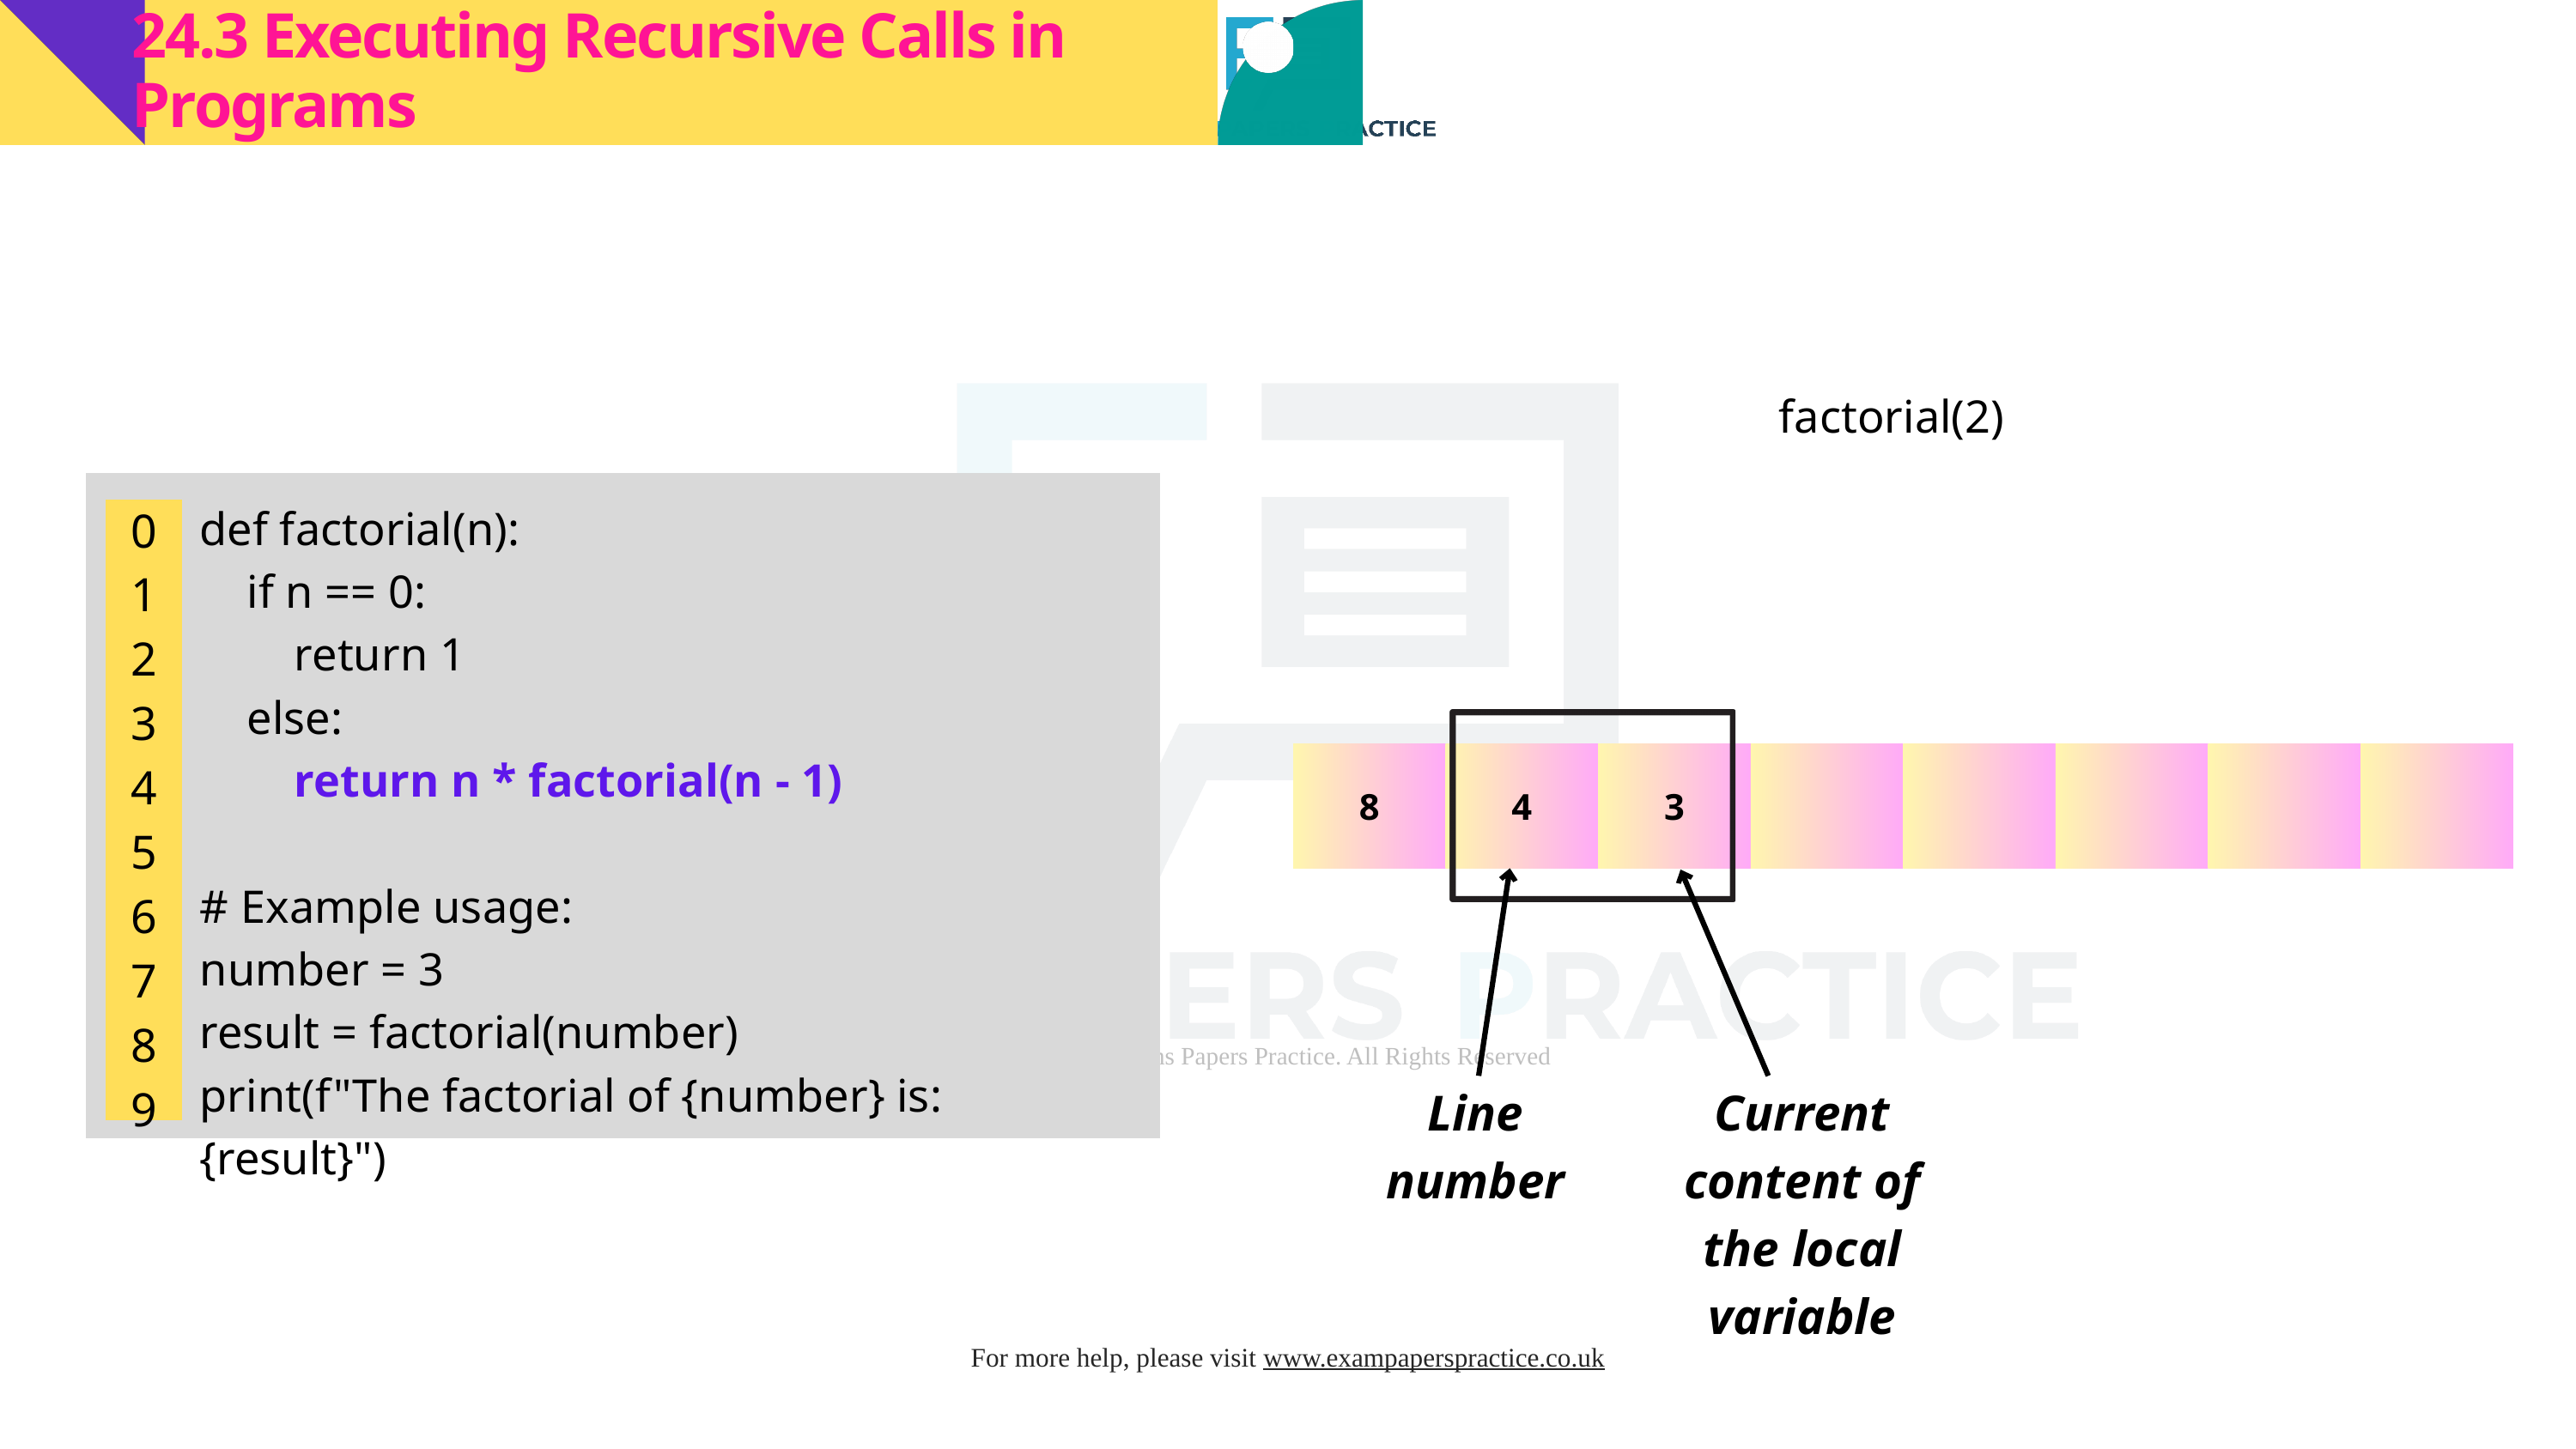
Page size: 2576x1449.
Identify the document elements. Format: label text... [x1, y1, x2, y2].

table_header 4 [1446, 743, 1449, 868]
table_header [2360, 743, 2513, 868]
table_header [2208, 743, 2360, 868]
text_box [1479, 868, 1516, 1072]
table_header 8 [1293, 743, 1446, 868]
text_box def factorial(n): if n == 0: return 1 else: return n * factorial(n - 1) # Example usage: number = 3 result = factorial(number) print(f"The factorial of {number} is: {result}") [199, 1139, 1134, 1184]
table_header 3 [1736, 743, 1751, 868]
text_box [1678, 869, 1767, 1072]
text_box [105, 499, 183, 1121]
text_box [1218, 0, 1364, 145]
text_box [1242, 21, 1294, 73]
text_box [1449, 709, 1736, 902]
text_box factorial(2) [1778, 379, 2028, 442]
text_box Line number [1364, 1072, 1587, 1209]
text_box Current content of the local variable [1680, 1072, 1924, 1344]
table_header [1903, 743, 2056, 868]
table_header [1751, 743, 1903, 868]
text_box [0, 0, 1218, 146]
table_header [2056, 743, 2208, 868]
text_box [85, 472, 1161, 1139]
